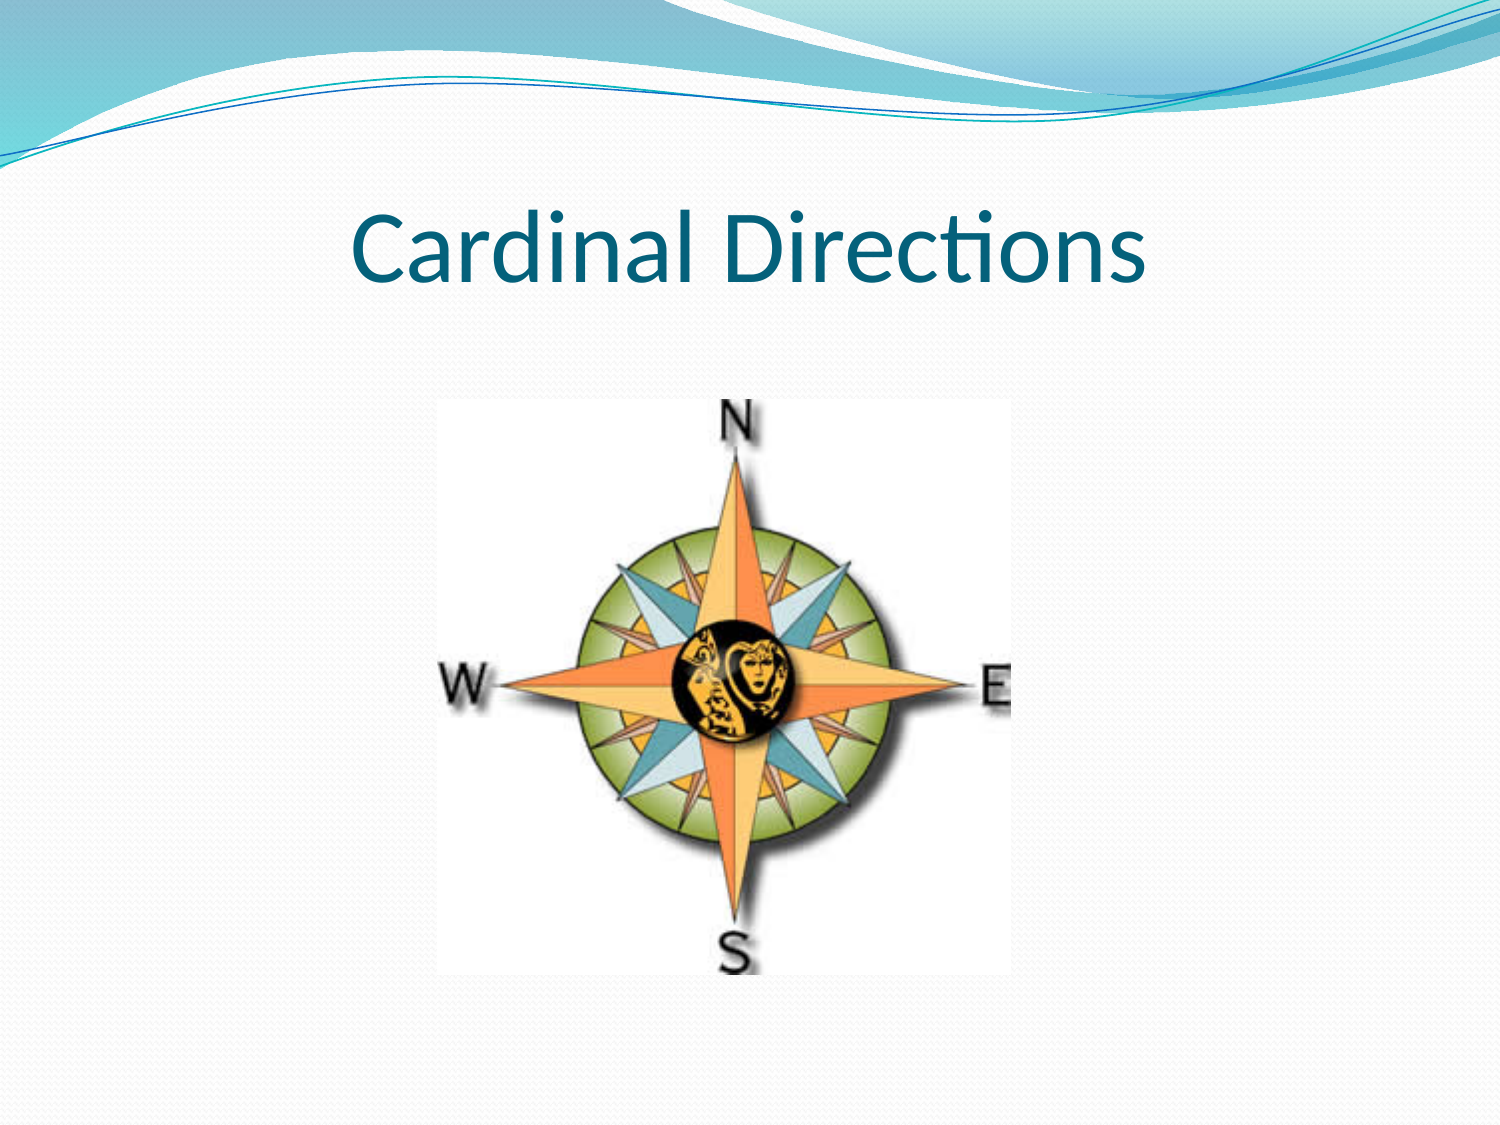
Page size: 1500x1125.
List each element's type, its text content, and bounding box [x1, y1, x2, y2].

title Cardinal Directions [75, 115, 1425, 303]
picture [437, 399, 1011, 976]
